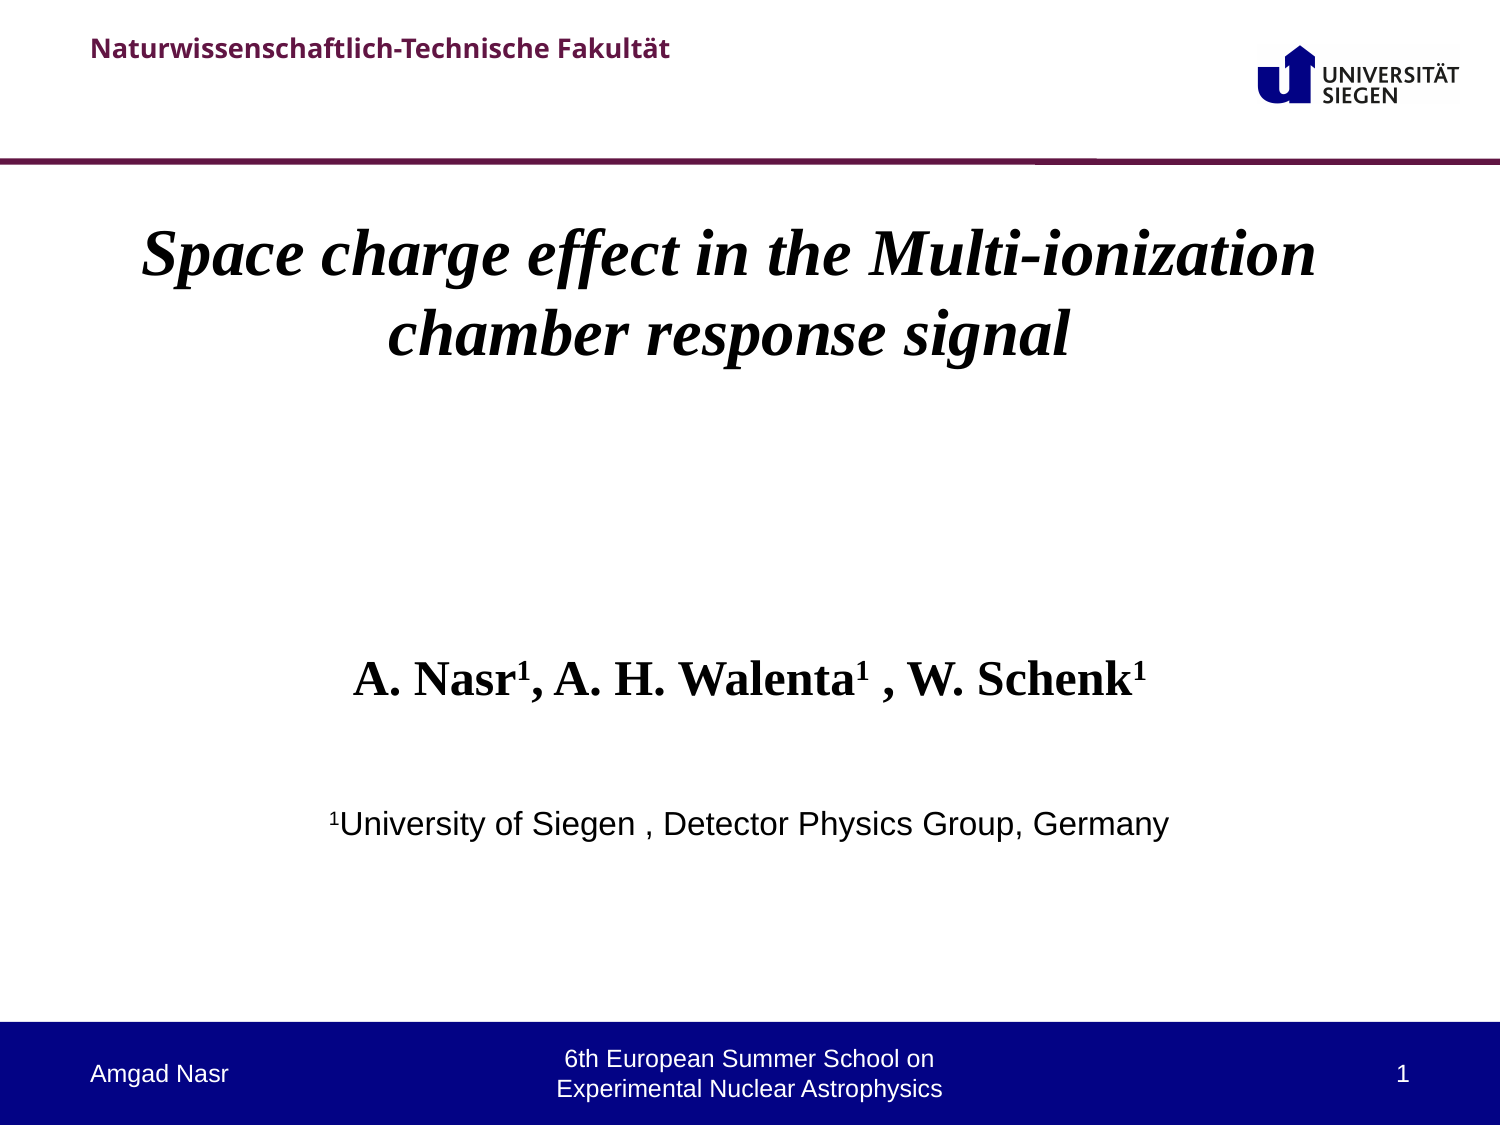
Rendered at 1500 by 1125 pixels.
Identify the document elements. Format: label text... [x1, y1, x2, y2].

slide_number 1 [1074, 1042, 1425, 1103]
title Space charge effect in the Multi-ionization chamber response signal [92, 201, 1368, 471]
subtitle A. Nasr1, A. H. Walenta1 , W. Schenk1 [224, 637, 1276, 726]
footer 6th European Summer School on Experimental Nuclear Astrophysics [512, 1042, 988, 1103]
slide_number Amgad Nasr [75, 1042, 425, 1103]
text_box 1University of Siegen , Detector Physics Group, Germany [224, 794, 1275, 883]
picture [1257, 44, 1460, 104]
